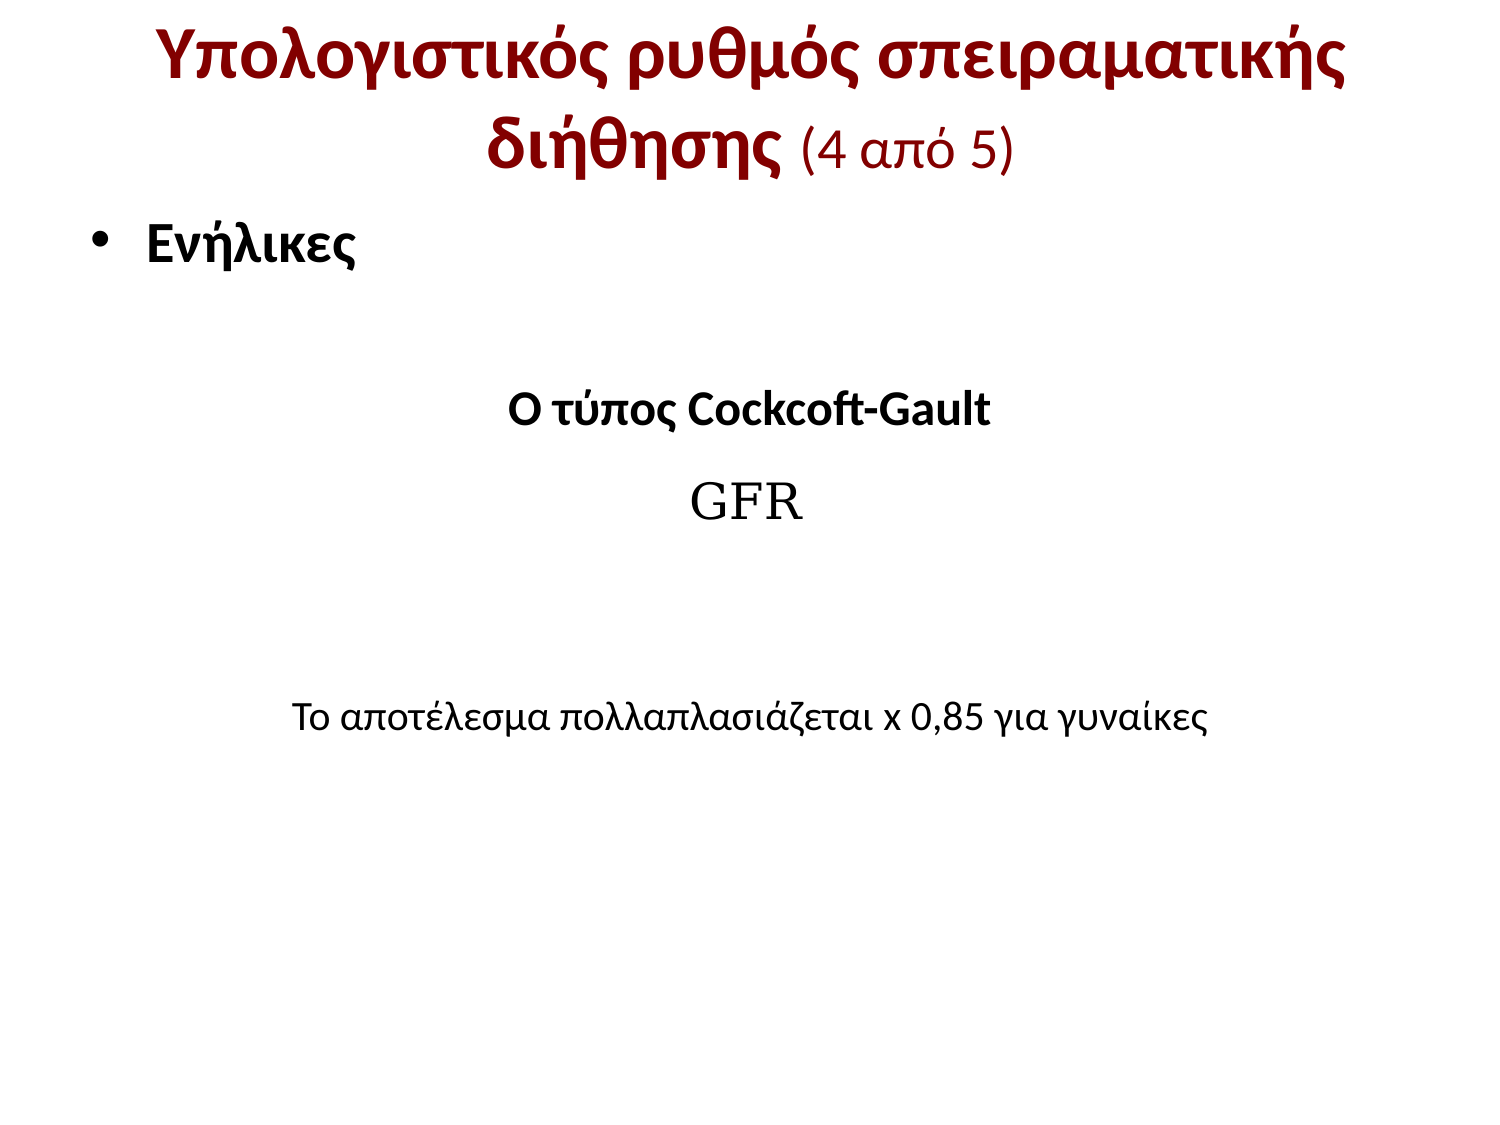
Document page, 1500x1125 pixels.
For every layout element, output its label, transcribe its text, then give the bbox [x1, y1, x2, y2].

title Υπολογιστικός ρυθμός σπειραματικής διήθησης (4 από 5) [76, 19, 1427, 169]
list Ενήλικες [75, 196, 1425, 303]
text_box O τύπος Cockcoft-Gault [144, 338, 1356, 443]
text_box Το αποτέλεσμα πολλαπλασιάζεται x 0,85 για γυναίκες [144, 656, 1356, 747]
